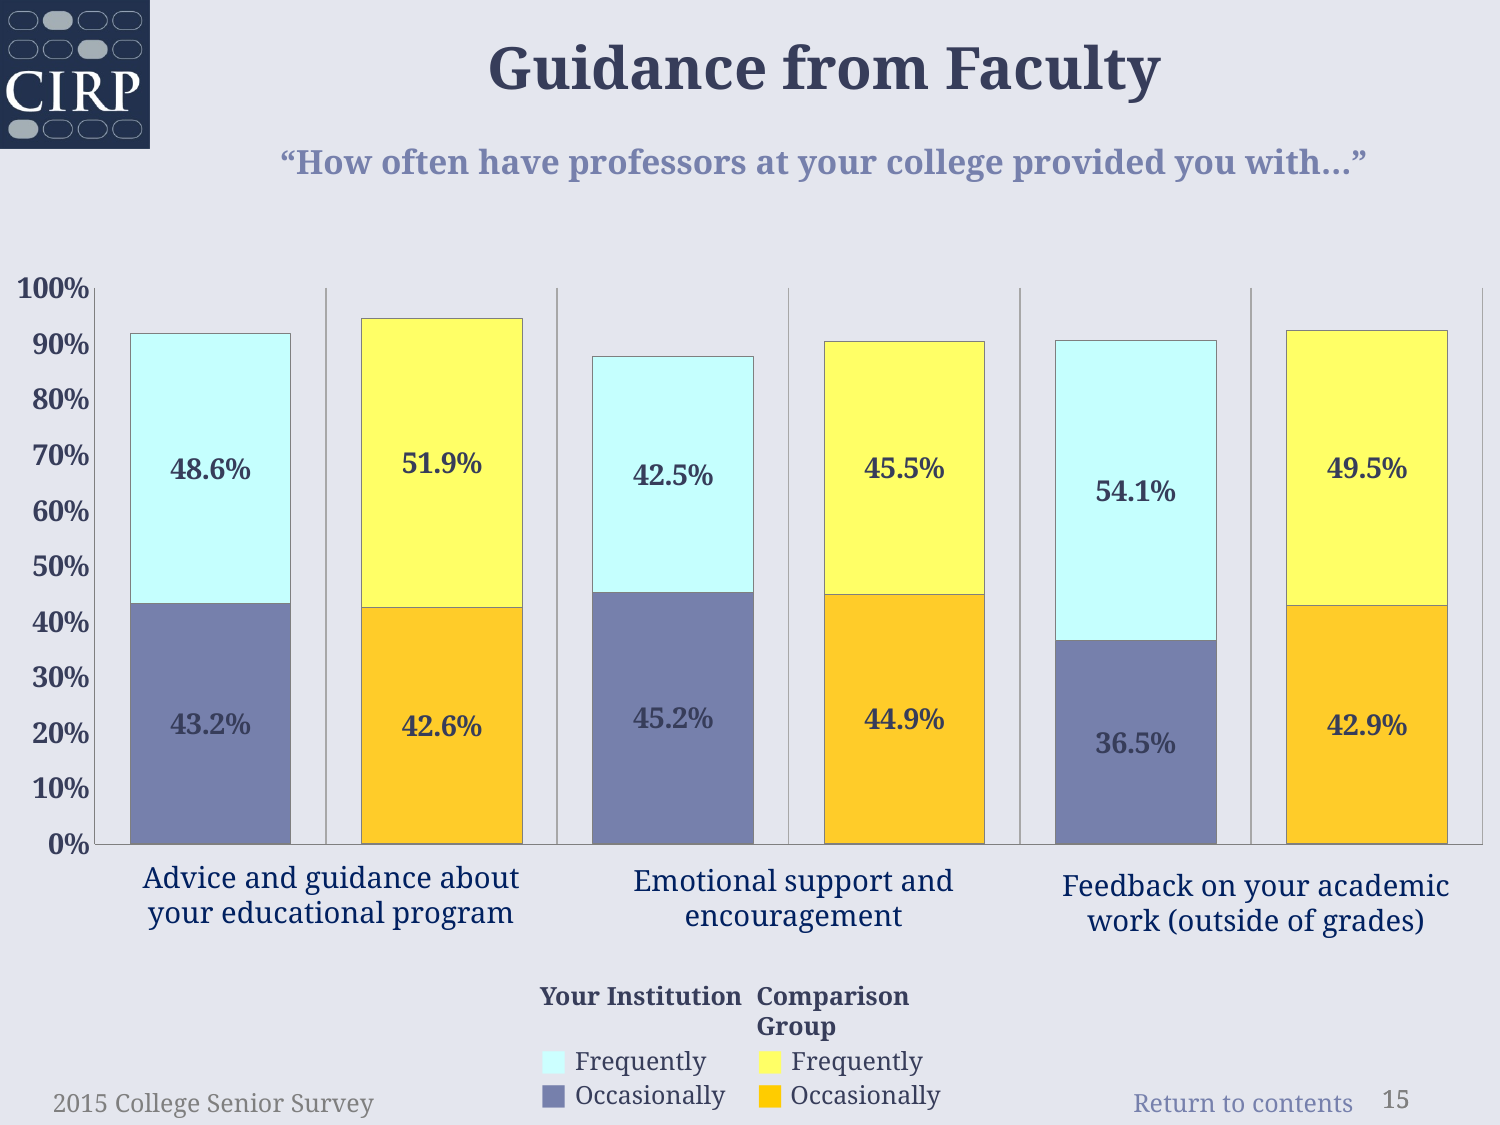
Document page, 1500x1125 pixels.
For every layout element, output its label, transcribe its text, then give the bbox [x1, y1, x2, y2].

slide_number 15 [1349, 1049, 1426, 1125]
chart [8, 262, 1484, 863]
footer 2015 College Senior Survey [37, 1049, 513, 1125]
title Guidance from Faculty “How often have professors at your college provided you with…” [149, 12, 1500, 201]
text_box Advice and guidance about your educational program [99, 872, 562, 937]
text_box Emotional support and encouragement [562, 872, 1024, 940]
text_box Your Institution ■ Frequently ■ Occasionally Comparison Group ■ Frequently ■ Occasionally [524, 973, 988, 1125]
text_box Feedback on your academic work (outside of grades) [1024, 866, 1488, 945]
picture [0, 0, 150, 149]
